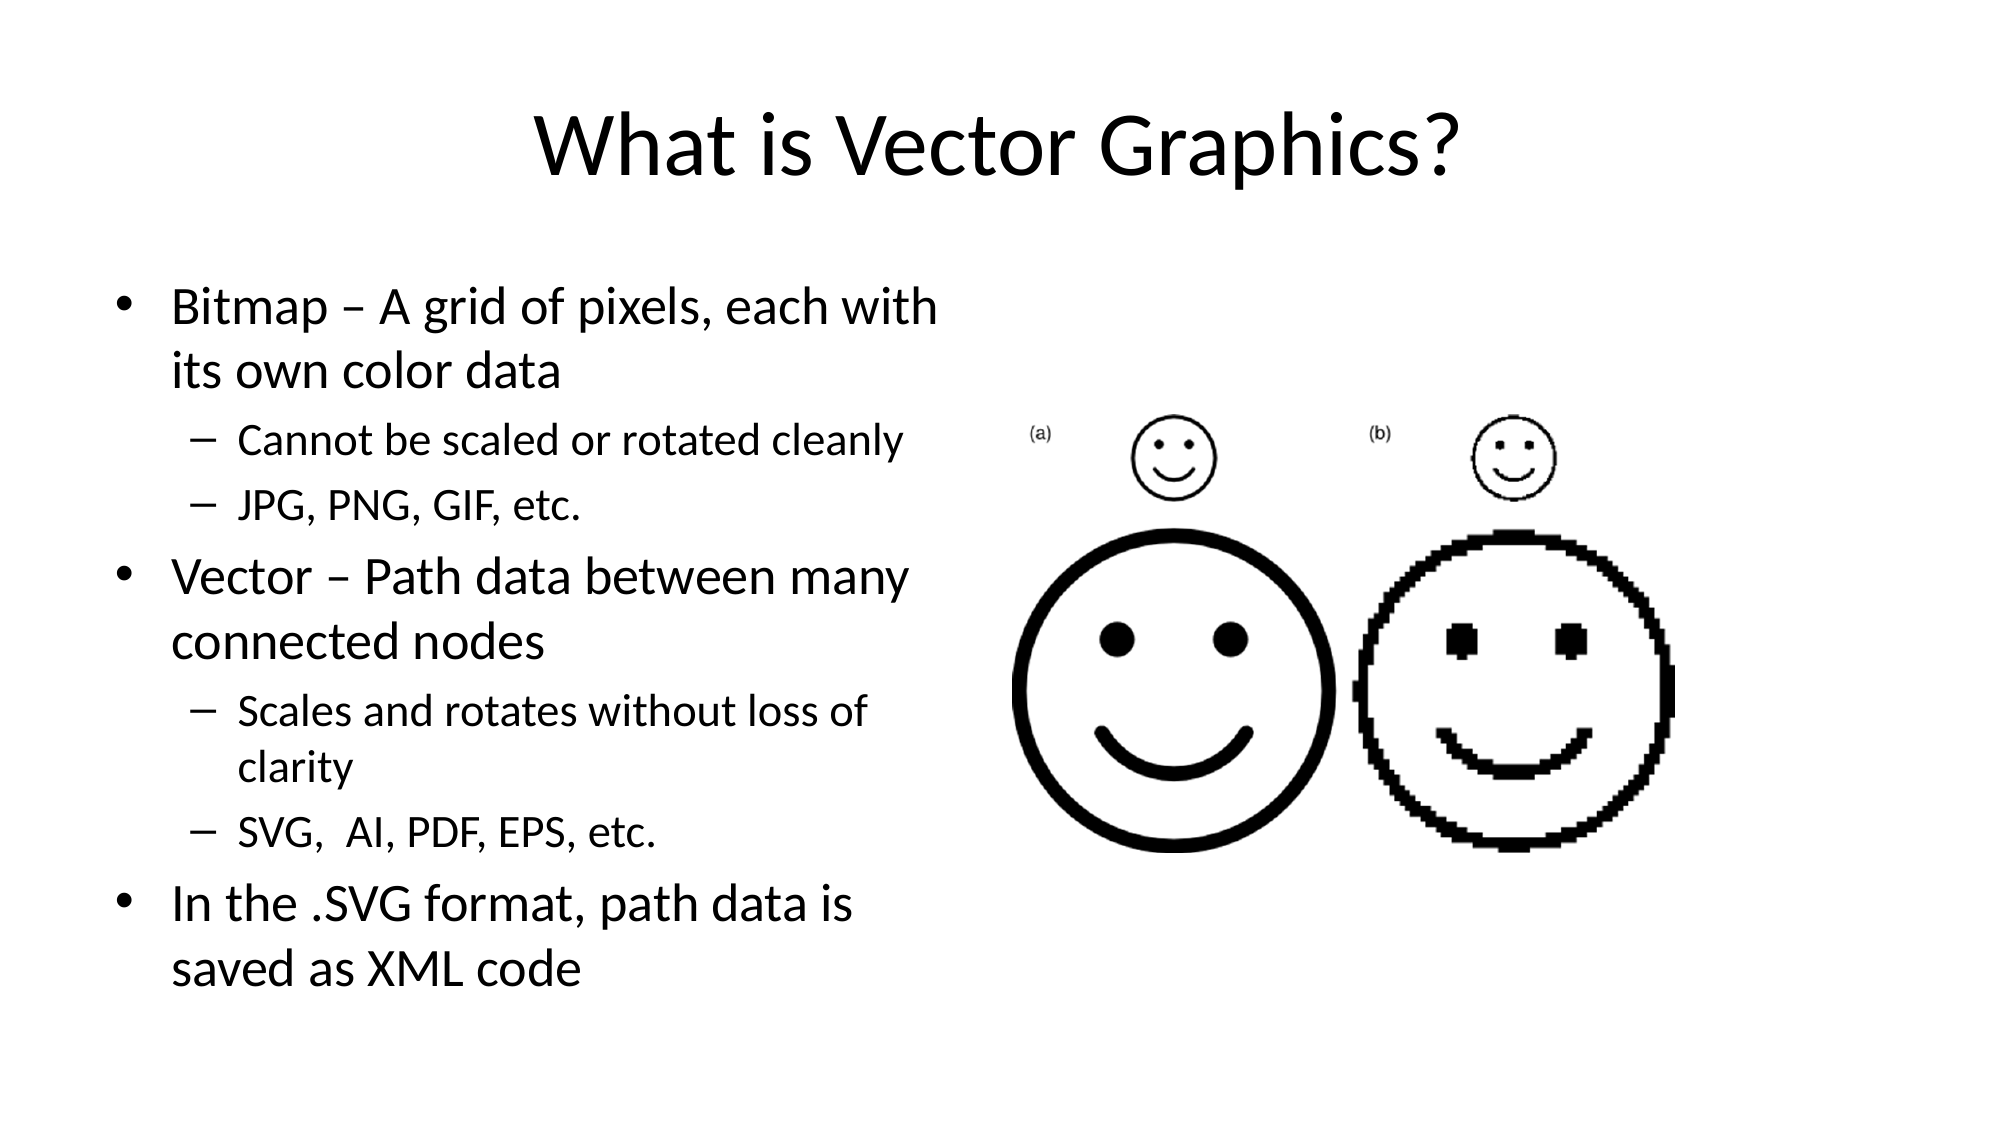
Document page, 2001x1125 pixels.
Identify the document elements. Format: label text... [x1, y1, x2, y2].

list Bitmap – A grid of pixels, each with its own color data Cannot be scaled or rotated cleanly JPG, PNG, GIF, etc. Vector – Path data between many connected nodes Scales and rotates without loss of clarity SVG, AI, PDF, EPS, etc. In the .SVG format, path data is saved as XML code [99, 262, 984, 1005]
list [1012, 414, 1676, 853]
title What is Vector Graphics? [99, 45, 1900, 233]
